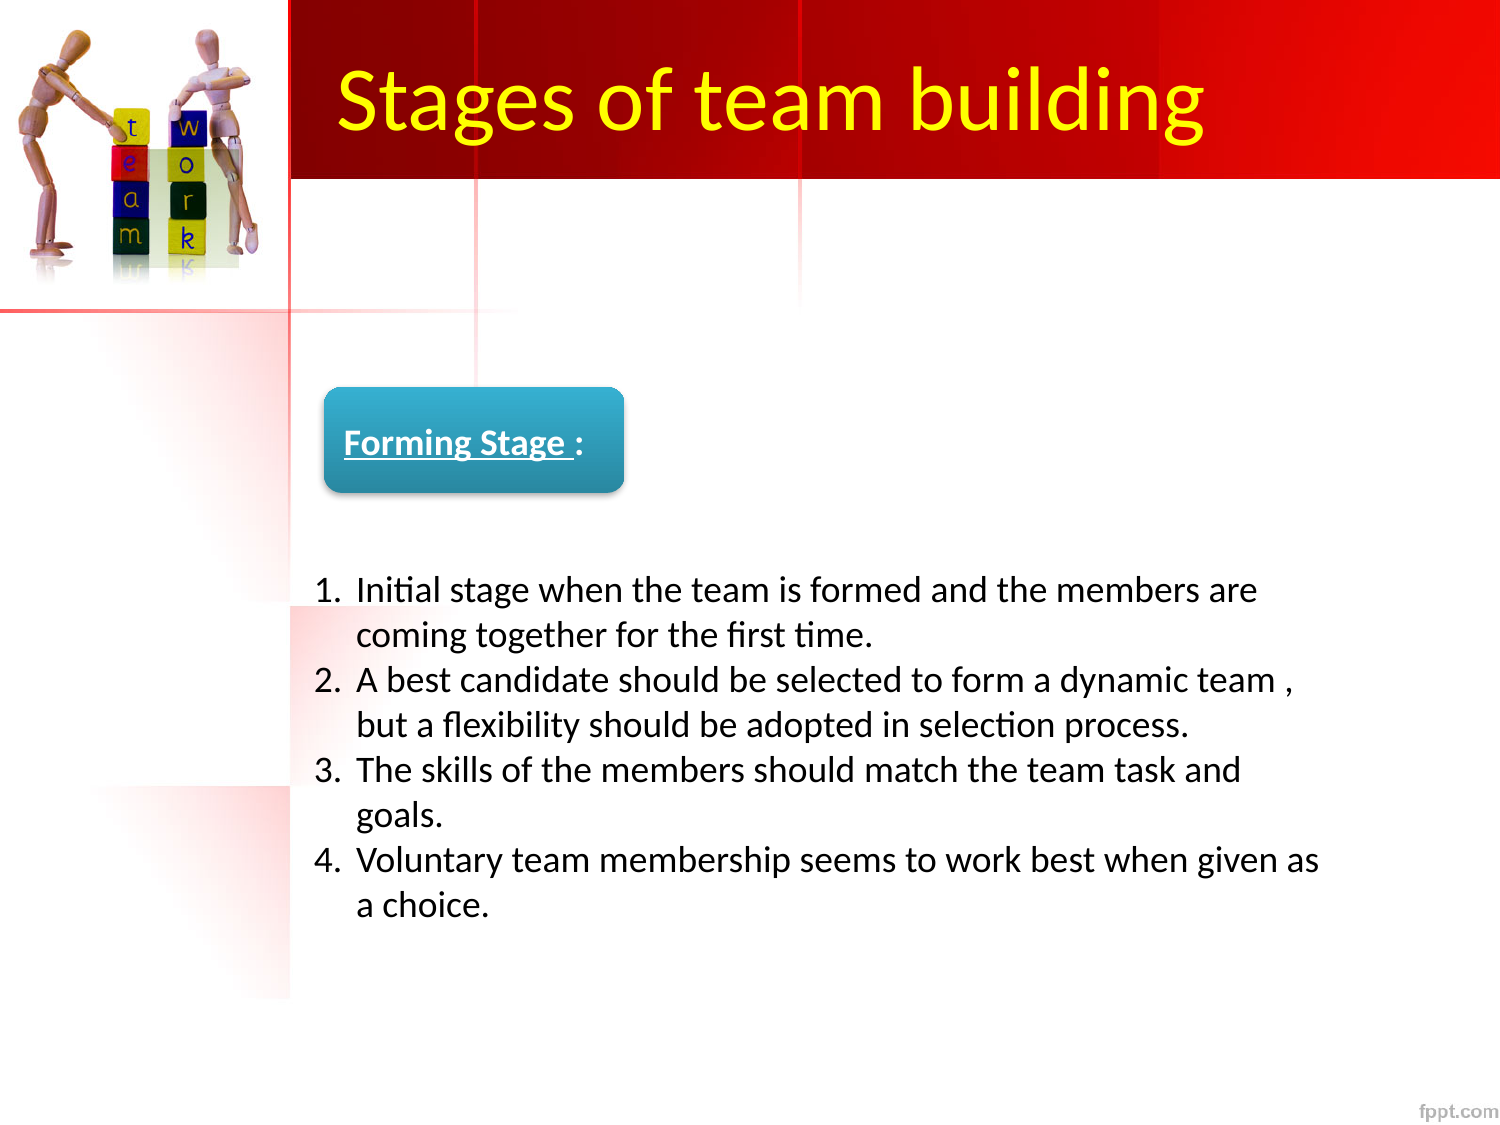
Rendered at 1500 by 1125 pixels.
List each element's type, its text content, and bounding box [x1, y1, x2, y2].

picture [0, 0, 1500, 1125]
text_box Initial stage when the team is formed and the members are coming together for the first time. A best candidate should be selected to form a dynamic team , but a flexibility should be adopted in selection process. The skills of the members should match the team task and goals. Voluntary team membership seems to work best when given as a choice. [299, 512, 1341, 933]
title Stages of team building [96, 0, 1447, 188]
text_box Forming Stage : [324, 387, 625, 493]
